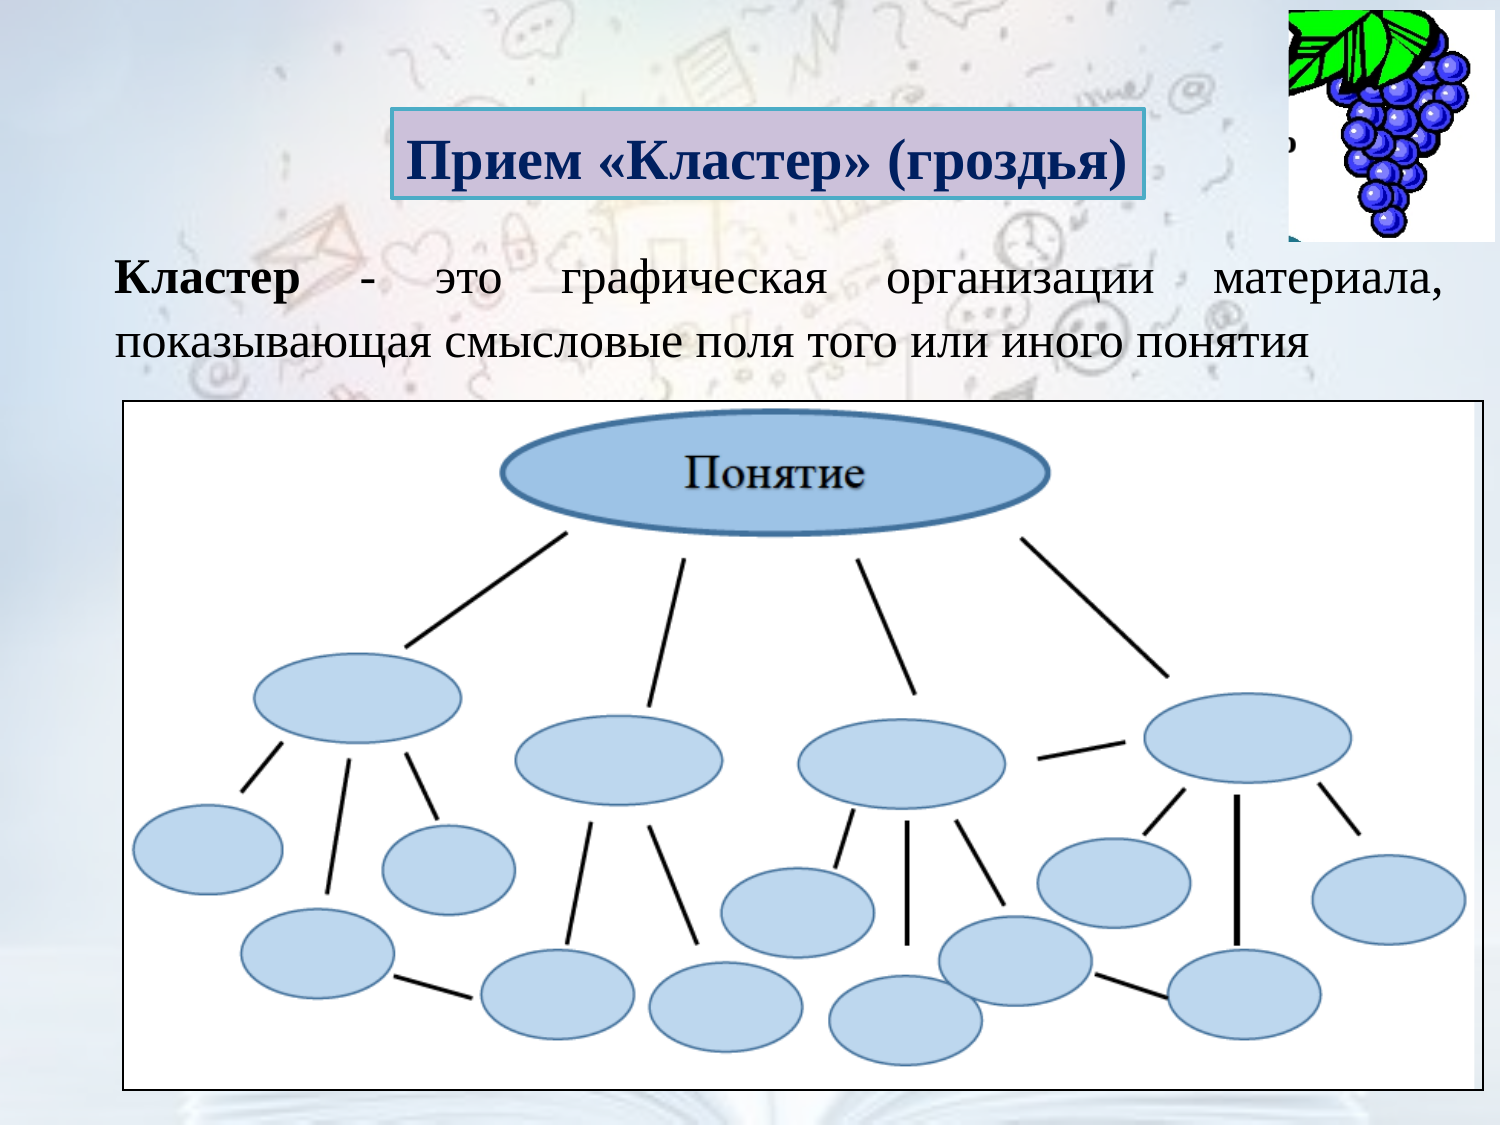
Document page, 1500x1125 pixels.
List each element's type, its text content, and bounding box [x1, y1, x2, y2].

picture [1288, 10, 1496, 243]
picture [123, 401, 1483, 1090]
text_box Прием «Кластер» (гроздья) [390, 107, 1146, 200]
text_box Кластер - это графическая организации материала, показывающая смысловые поля того или иного понятия [100, 231, 1459, 375]
